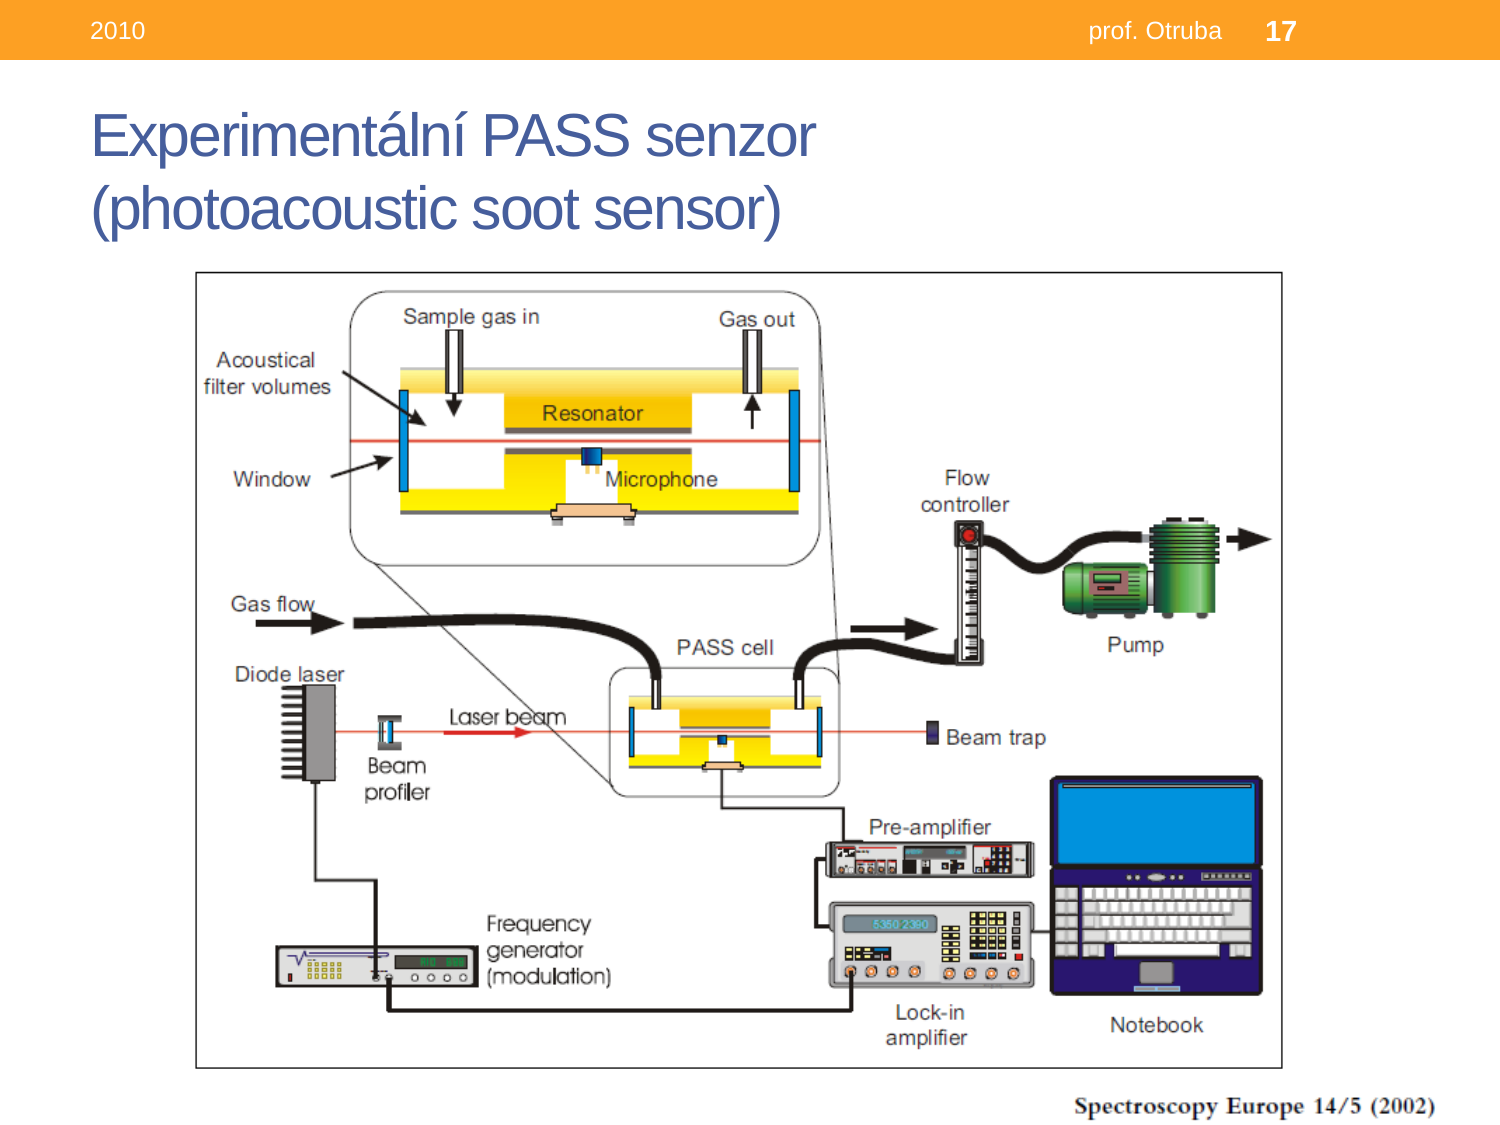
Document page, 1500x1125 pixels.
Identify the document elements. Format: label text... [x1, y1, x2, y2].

picture [1068, 1090, 1438, 1125]
footer prof. Otruba [562, 3, 1238, 57]
slide_number 17 [1250, 3, 1425, 57]
slide_number 2010 [75, 3, 550, 57]
picture [182, 266, 1294, 1076]
title Experimentální PASS senzor (photoacoustic soot sensor) [75, 87, 1425, 250]
